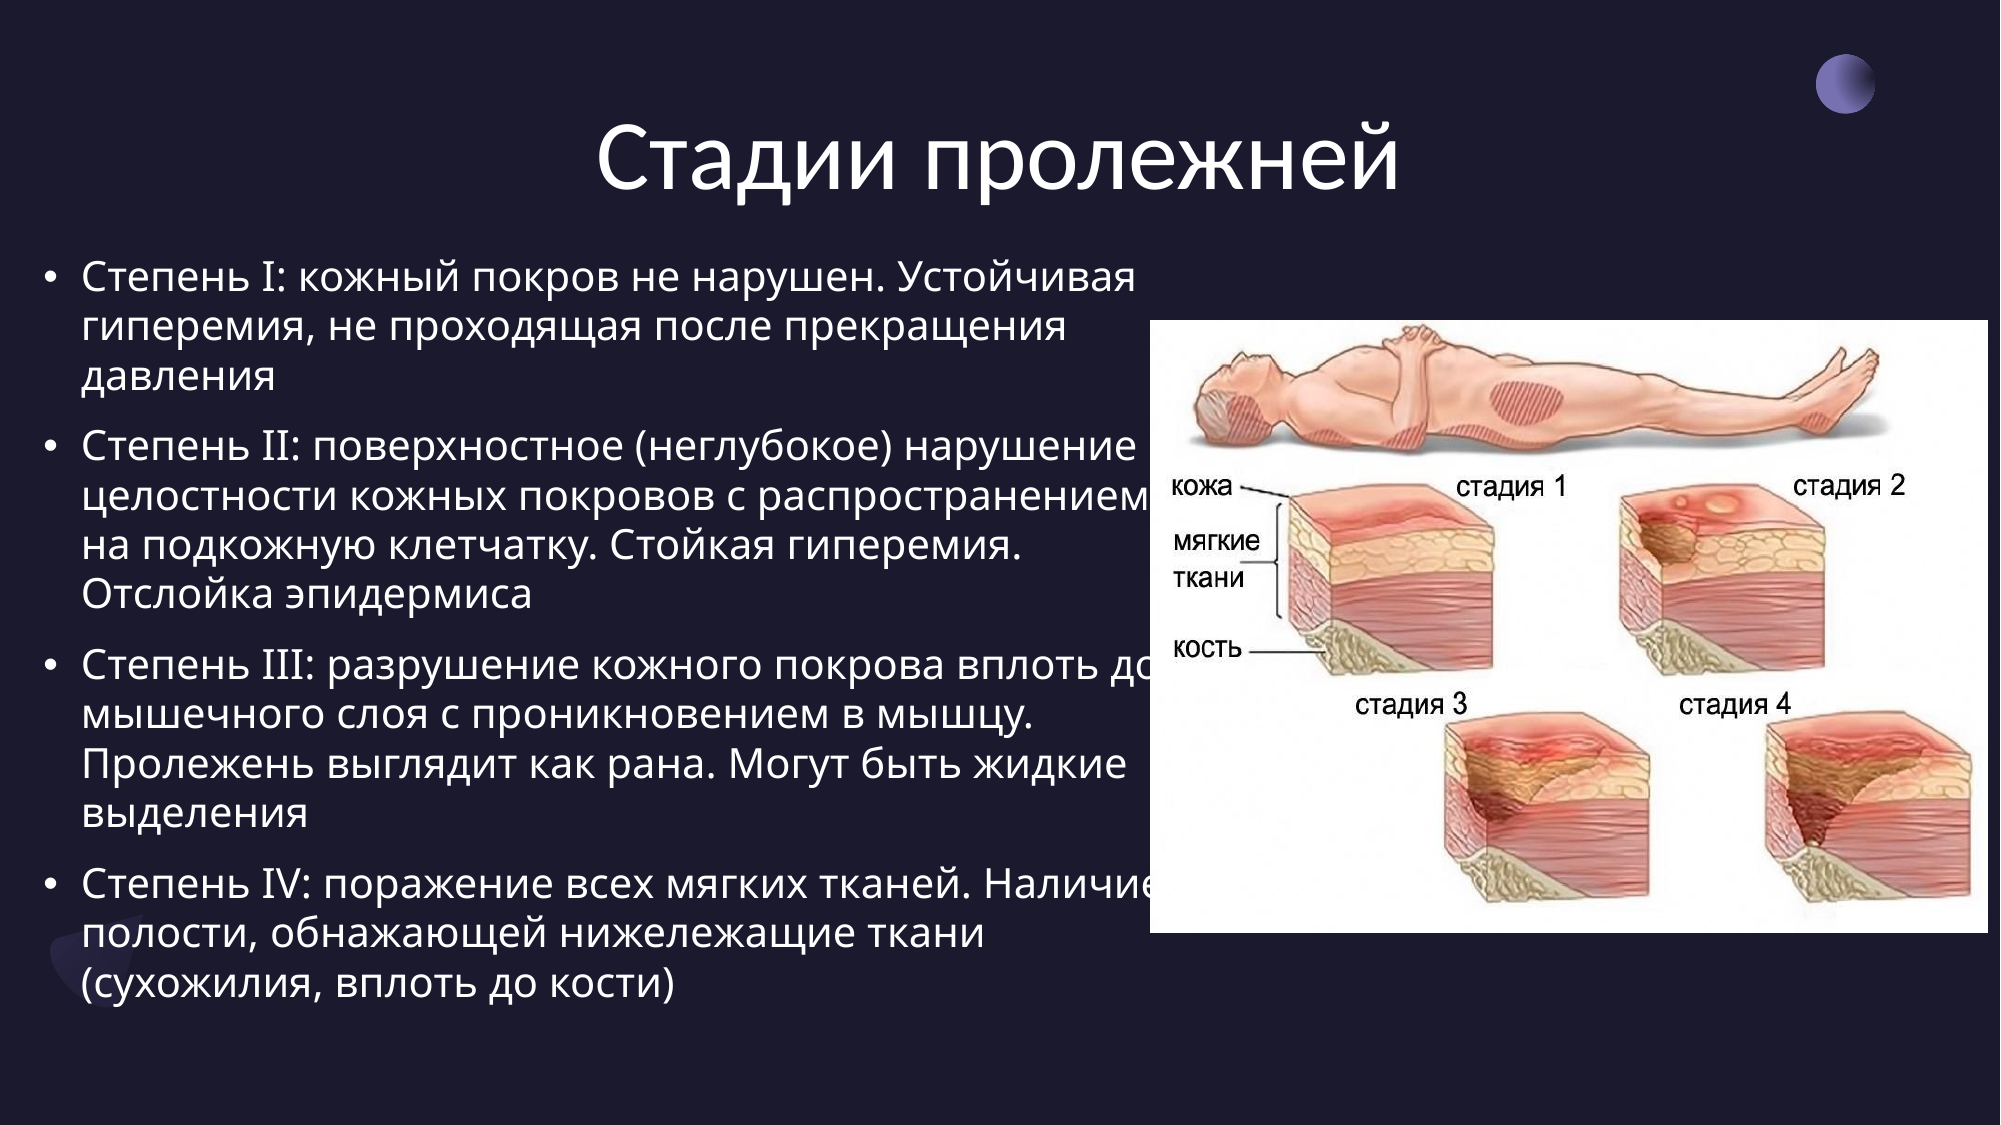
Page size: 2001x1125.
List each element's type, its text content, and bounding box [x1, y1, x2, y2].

list Степень I: кожный покров не нарушен. Устойчивая гиперемия, не проходящая после прекращения давления Степень II: поверхностное (неглубокое) нарушение целостности кожных покровов с распространением на подкожную клетчатку. Стойкая гиперемия. Отслойка эпидермиса Степень III: разрушение кожного покрова вплоть до мышечного слоя с проникновением в мышцу. Пролежень выглядит как рана. Могут быть жидкие выделения Степень IV: поражение всех мягких тканей. Наличие полости, обнажающей нижележащие ткани (сухожилия, вплоть до кости) [42, 251, 1168, 1035]
title Стадии пролежней [89, 89, 1911, 310]
picture [1149, 320, 1988, 933]
